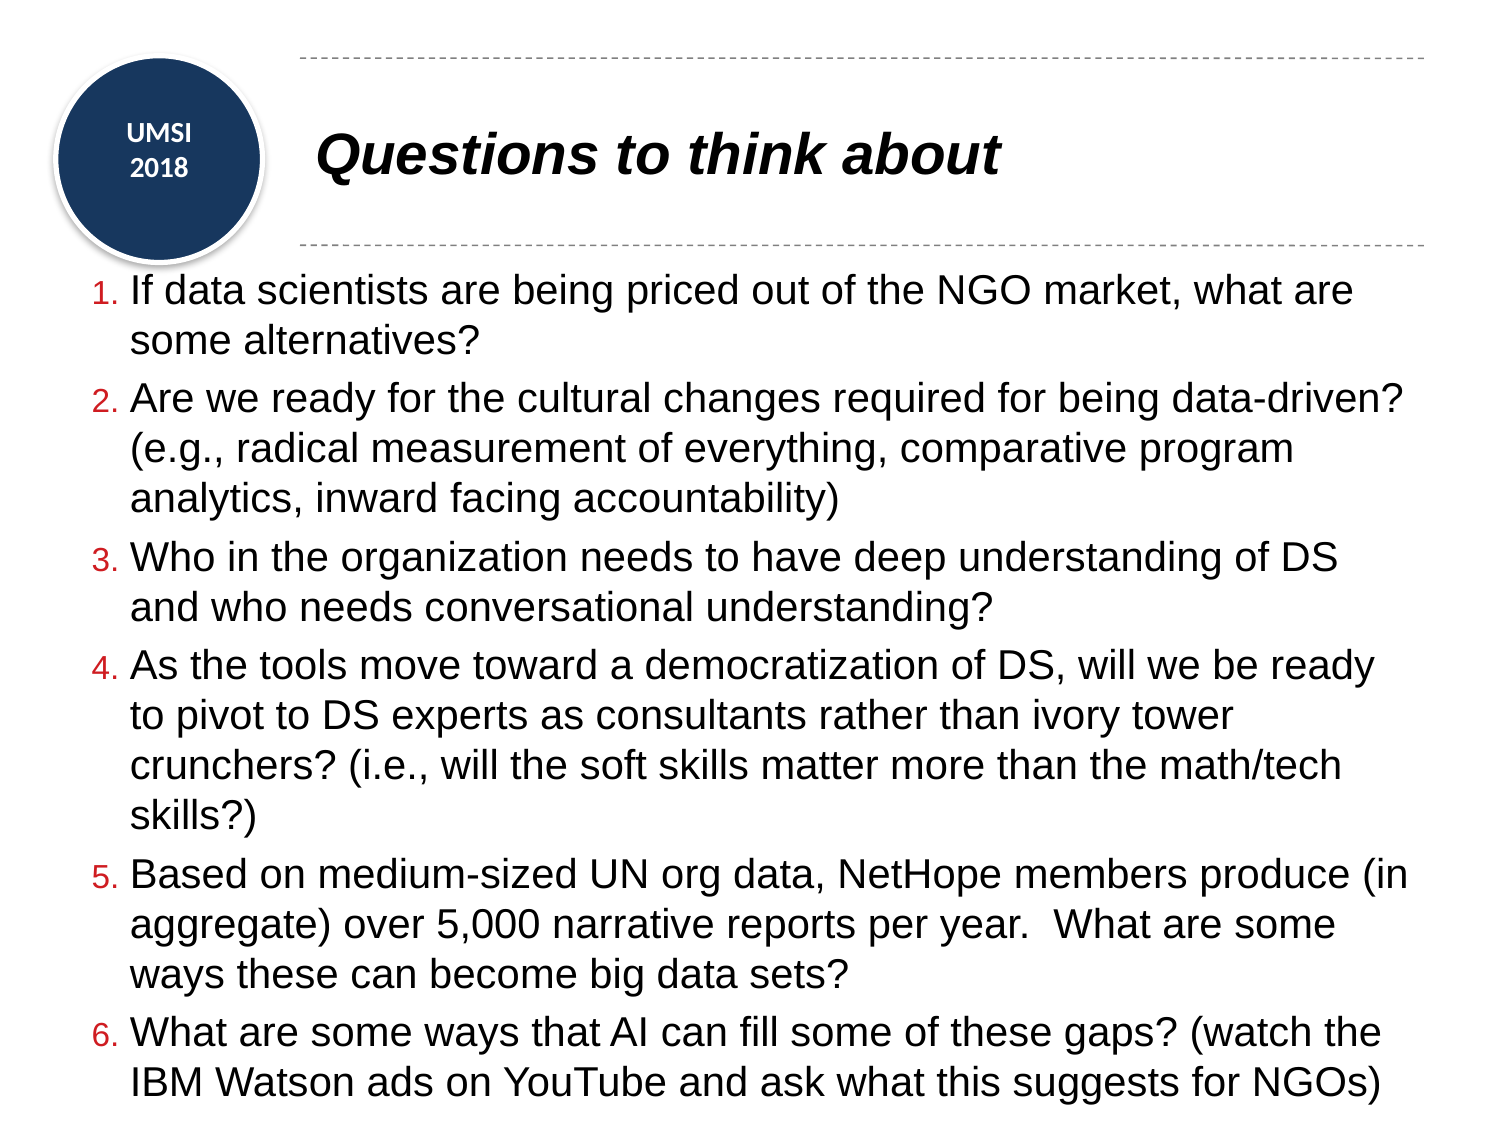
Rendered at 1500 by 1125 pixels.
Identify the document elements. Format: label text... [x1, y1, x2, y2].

list If data scientists are being priced out of the NGO market, what are some alternatives? Are we ready for the cultural changes required for being data-driven? (e.g., radical measurement of everything, comparative program analytics, inward facing accountability) Who in the organization needs to have deep understanding of DS and who needs conversational understanding? As the tools move toward a democratization of DS, will we be ready to pivot to DS experts as consultants rather than ivory tower crunchers? (i.e., will the soft skills matter more than the math/tech skills?) Based on medium-sized UN org data, NetHope members produce (in aggregate) over 5,000 narrative reports per year. What are some ways these can become big data sets? What are some ways that AI can fill some of these gaps? (watch the IBM Watson ads on YouTube and ask what this suggests for NGOs) [76, 255, 1436, 1118]
title Questions to think about [299, 57, 1426, 246]
